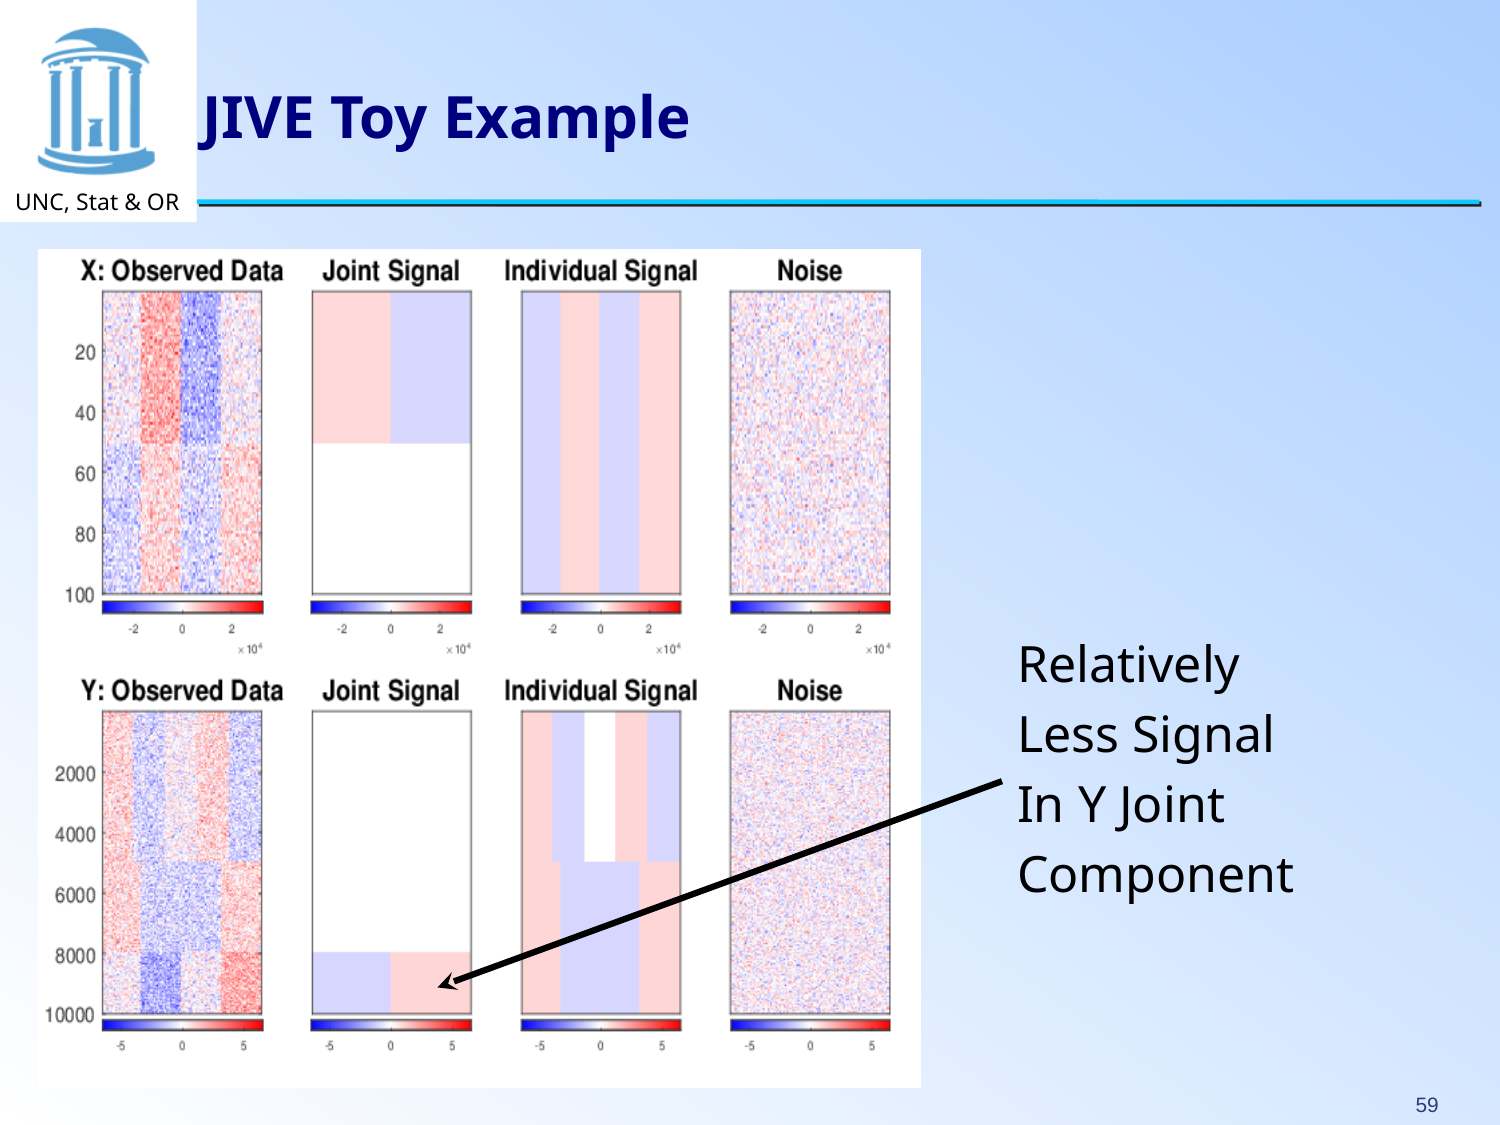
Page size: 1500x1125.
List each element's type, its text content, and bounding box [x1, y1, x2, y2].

picture [37, 249, 922, 1088]
title JIVE Toy Example [187, 75, 1438, 156]
list Relatively Less Signal In Y Joint Component [1001, 624, 1400, 938]
picture [14, 7, 189, 189]
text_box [437, 780, 1003, 988]
